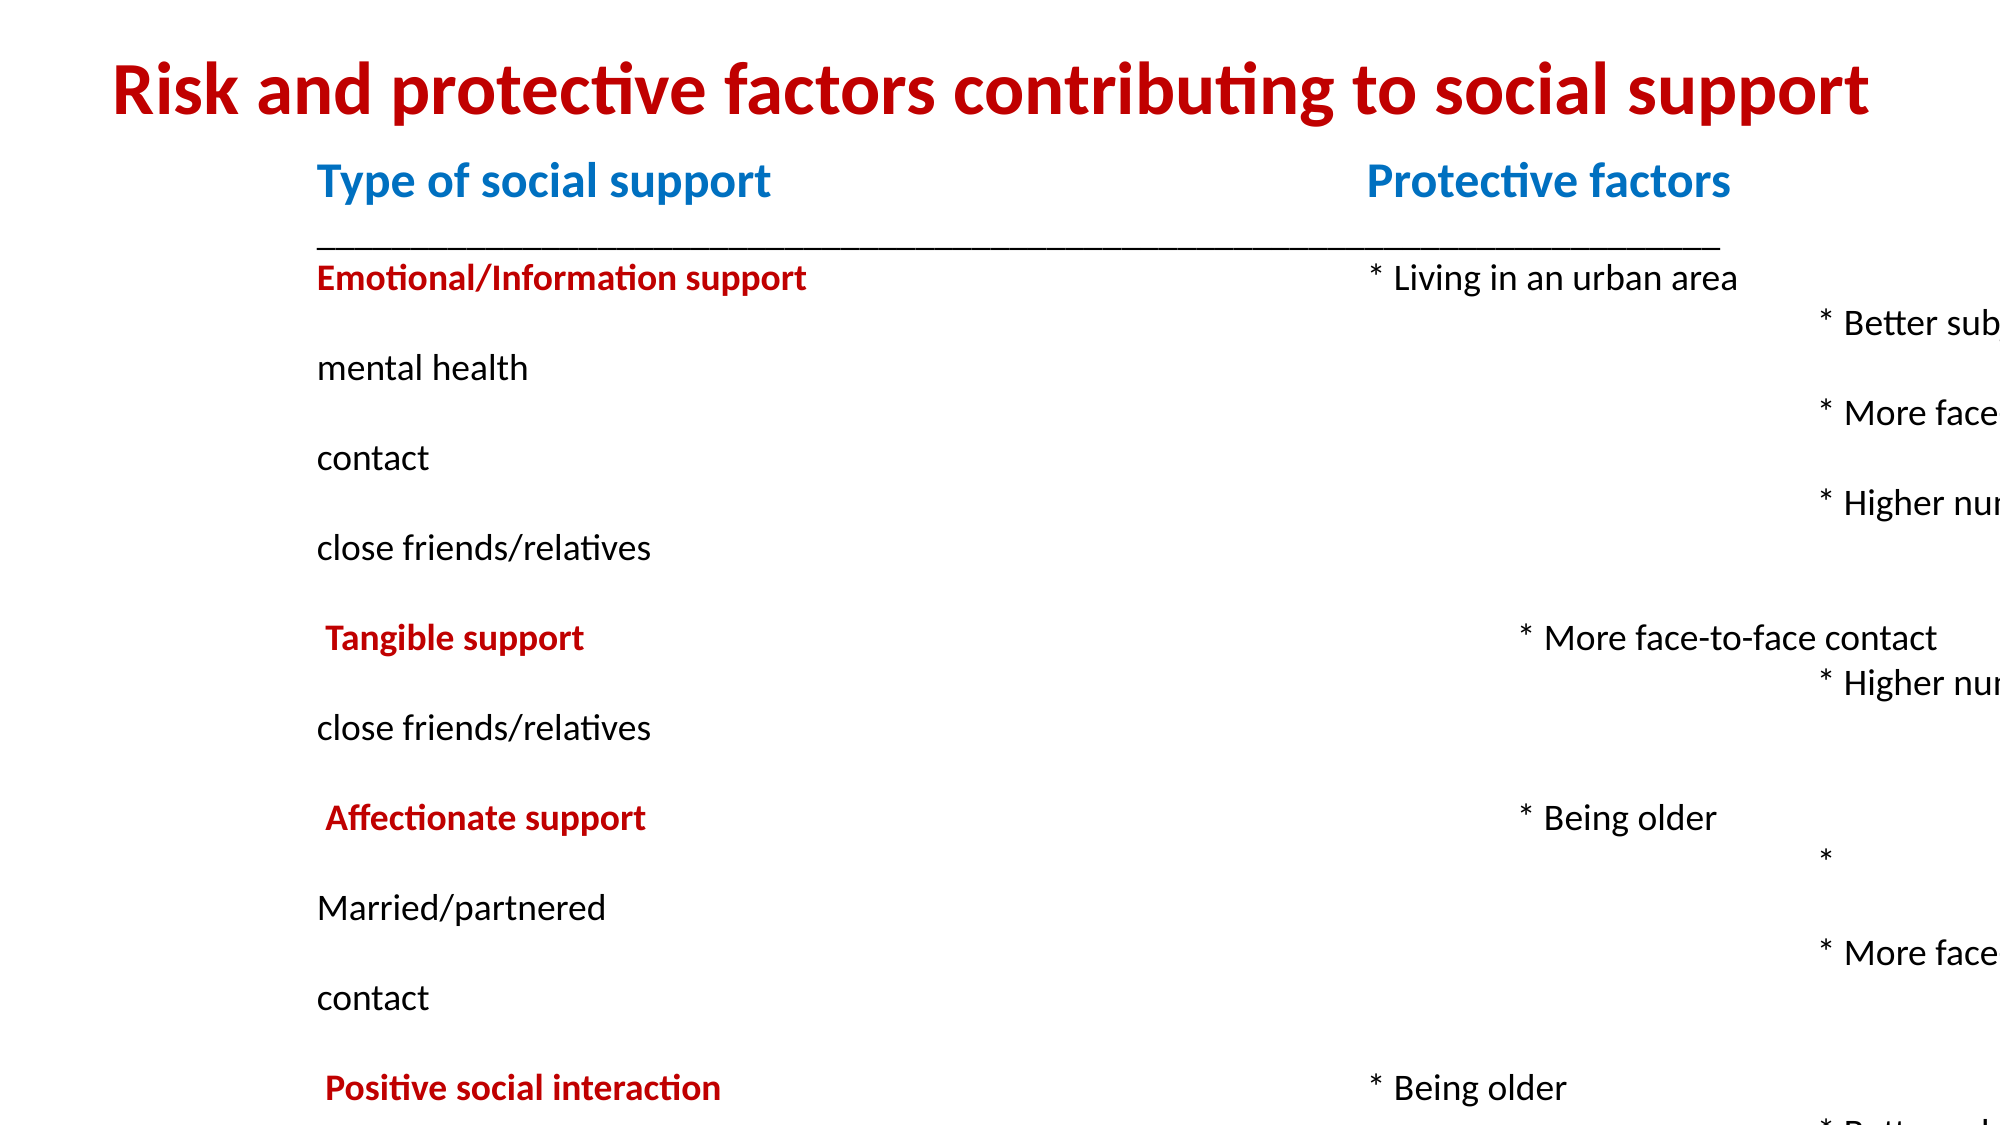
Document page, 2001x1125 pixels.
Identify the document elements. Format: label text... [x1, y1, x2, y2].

text_box Type of social support Protective factors ___________________________________________________________________________ Emotional/Information support * Living in an urban area * Better subjective mental health * More face-to-face contact * Higher number of close friends/relatives Tangible support * More face-to-face contact * Higher number of close friends/relatives Affectionate support * Being older * Married/partnered * More face-to-face contact Positive social interaction * Being older * Better subjective physical health Overall social support * Being older * More face-to-face contact * Higher number of close friends/relatives ___________________________________________________________________________ [302, 140, 2000, 1125]
title Risk and protective factors contributing to social support [48, 42, 1937, 261]
